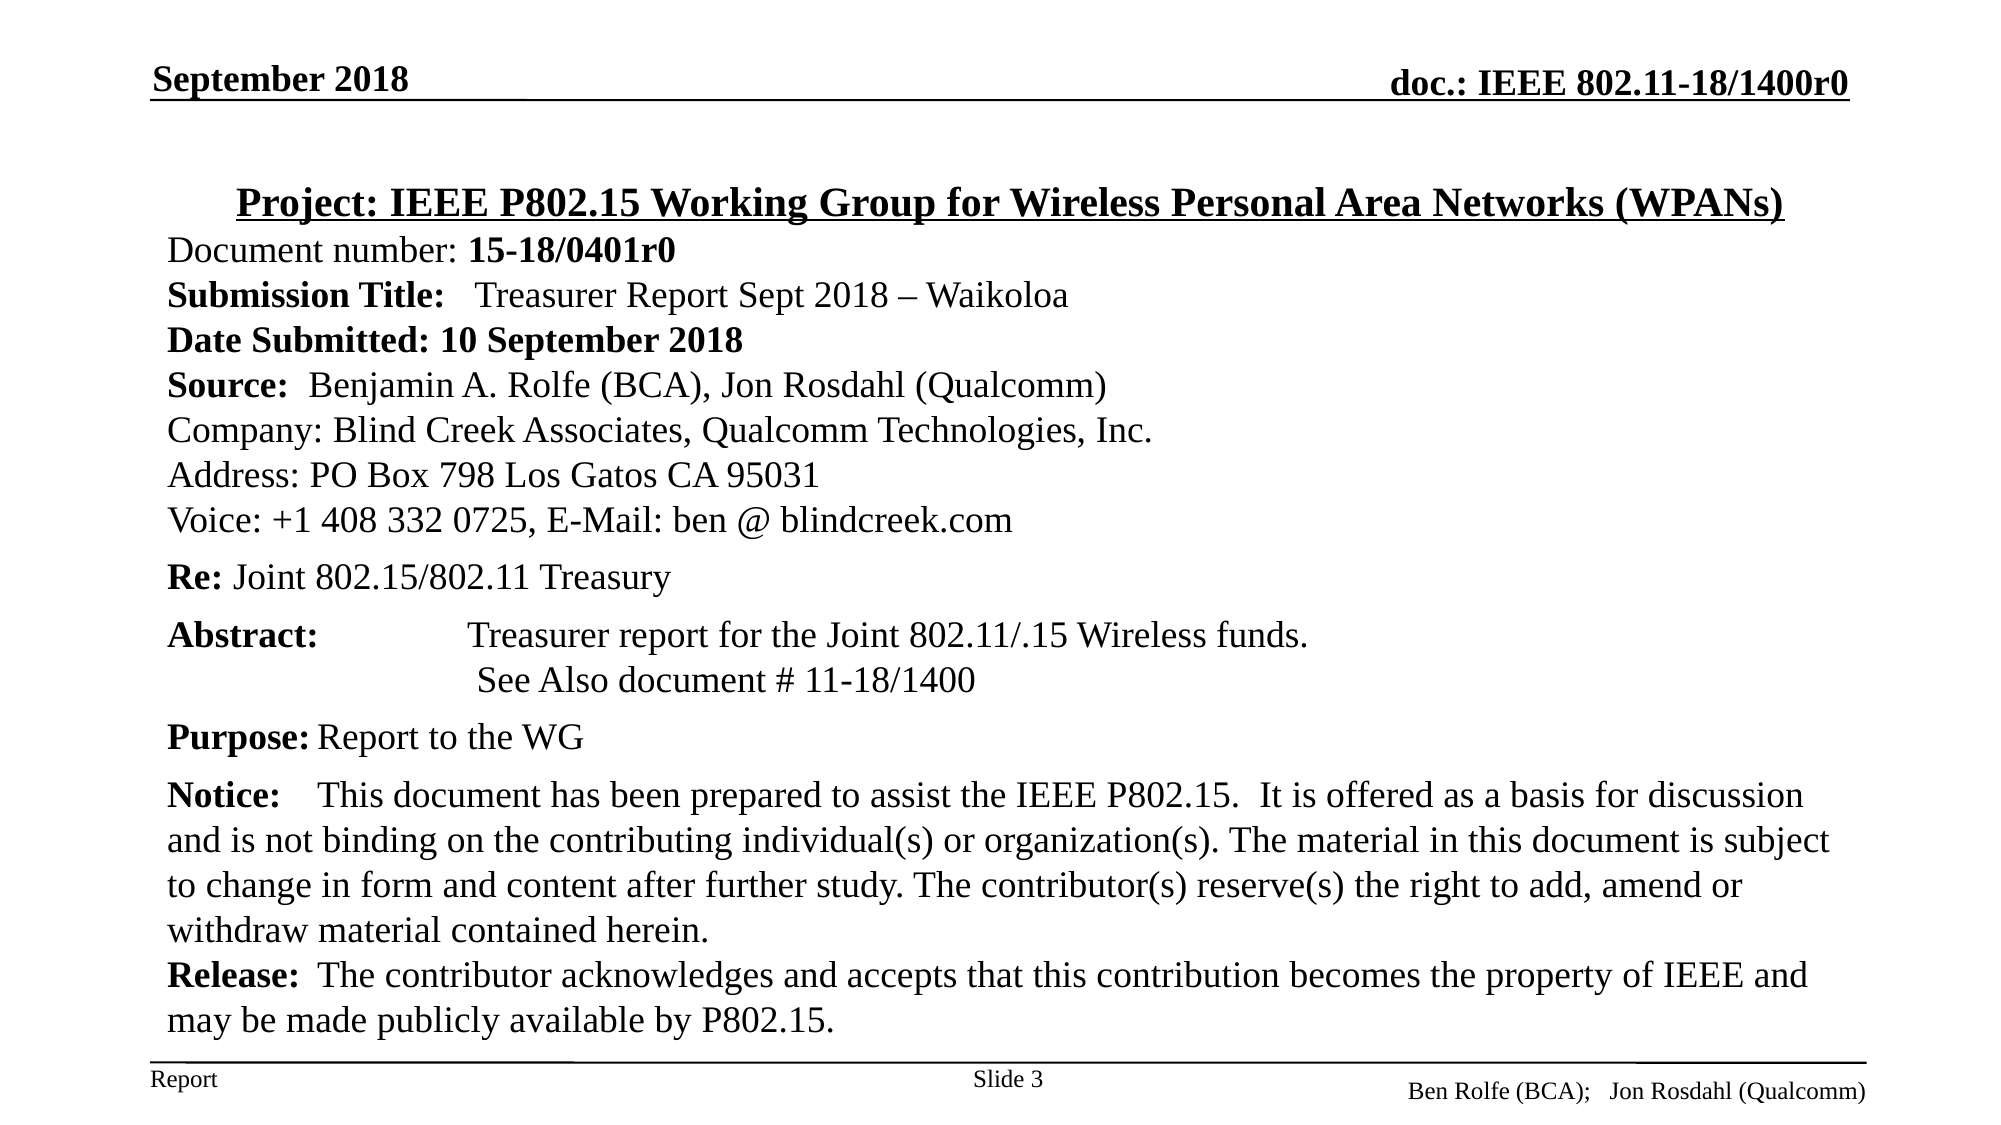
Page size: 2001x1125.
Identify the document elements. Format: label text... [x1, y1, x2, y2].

slide_number Slide 3 [950, 1061, 1067, 1123]
footer Ben Rolfe (BCA); Jon Rosdahl (Qualcomm) [1198, 1074, 1867, 1106]
text_box Project: IEEE P802.15 Working Group for Wireless Personal Area Networks (WPANs) Document number: 15-18/0401r0 Submission Title: Treasurer Report Sept 2018 – Waikoloa Date Submitted: 10 September 2018 Source: Benjamin A. Rolfe (BCA), Jon Rosdahl (Qualcomm) Company: Blind Creek Associates, Qualcomm Technologies, Inc. Address: PO Box 798 Los Gatos CA 95031 Voice: +1 408 332 0725, E-Mail: ben @ blindcreek.com Re: Joint 802.15/802.11 Treasury Abstract: Treasurer report for the Joint 802.11/.15 Wireless funds. See Also document # 11-18/1400 Purpose: Report to the WG Notice: This document has been prepared to assist the IEEE P802.15. It is offered as a basis for discussion and is not binding on the contributing individual(s) or organization(s). The material in this document is subject to change in form and content after further study. The contributor(s) reserve(s) the right to add, amend or withdraw material contained herein. Release: The contributor acknowledges and accepts that this contribution becomes the property of IEEE and may be made publicly available by P802.15. [152, 167, 1869, 1048]
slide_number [152, 54, 563, 100]
